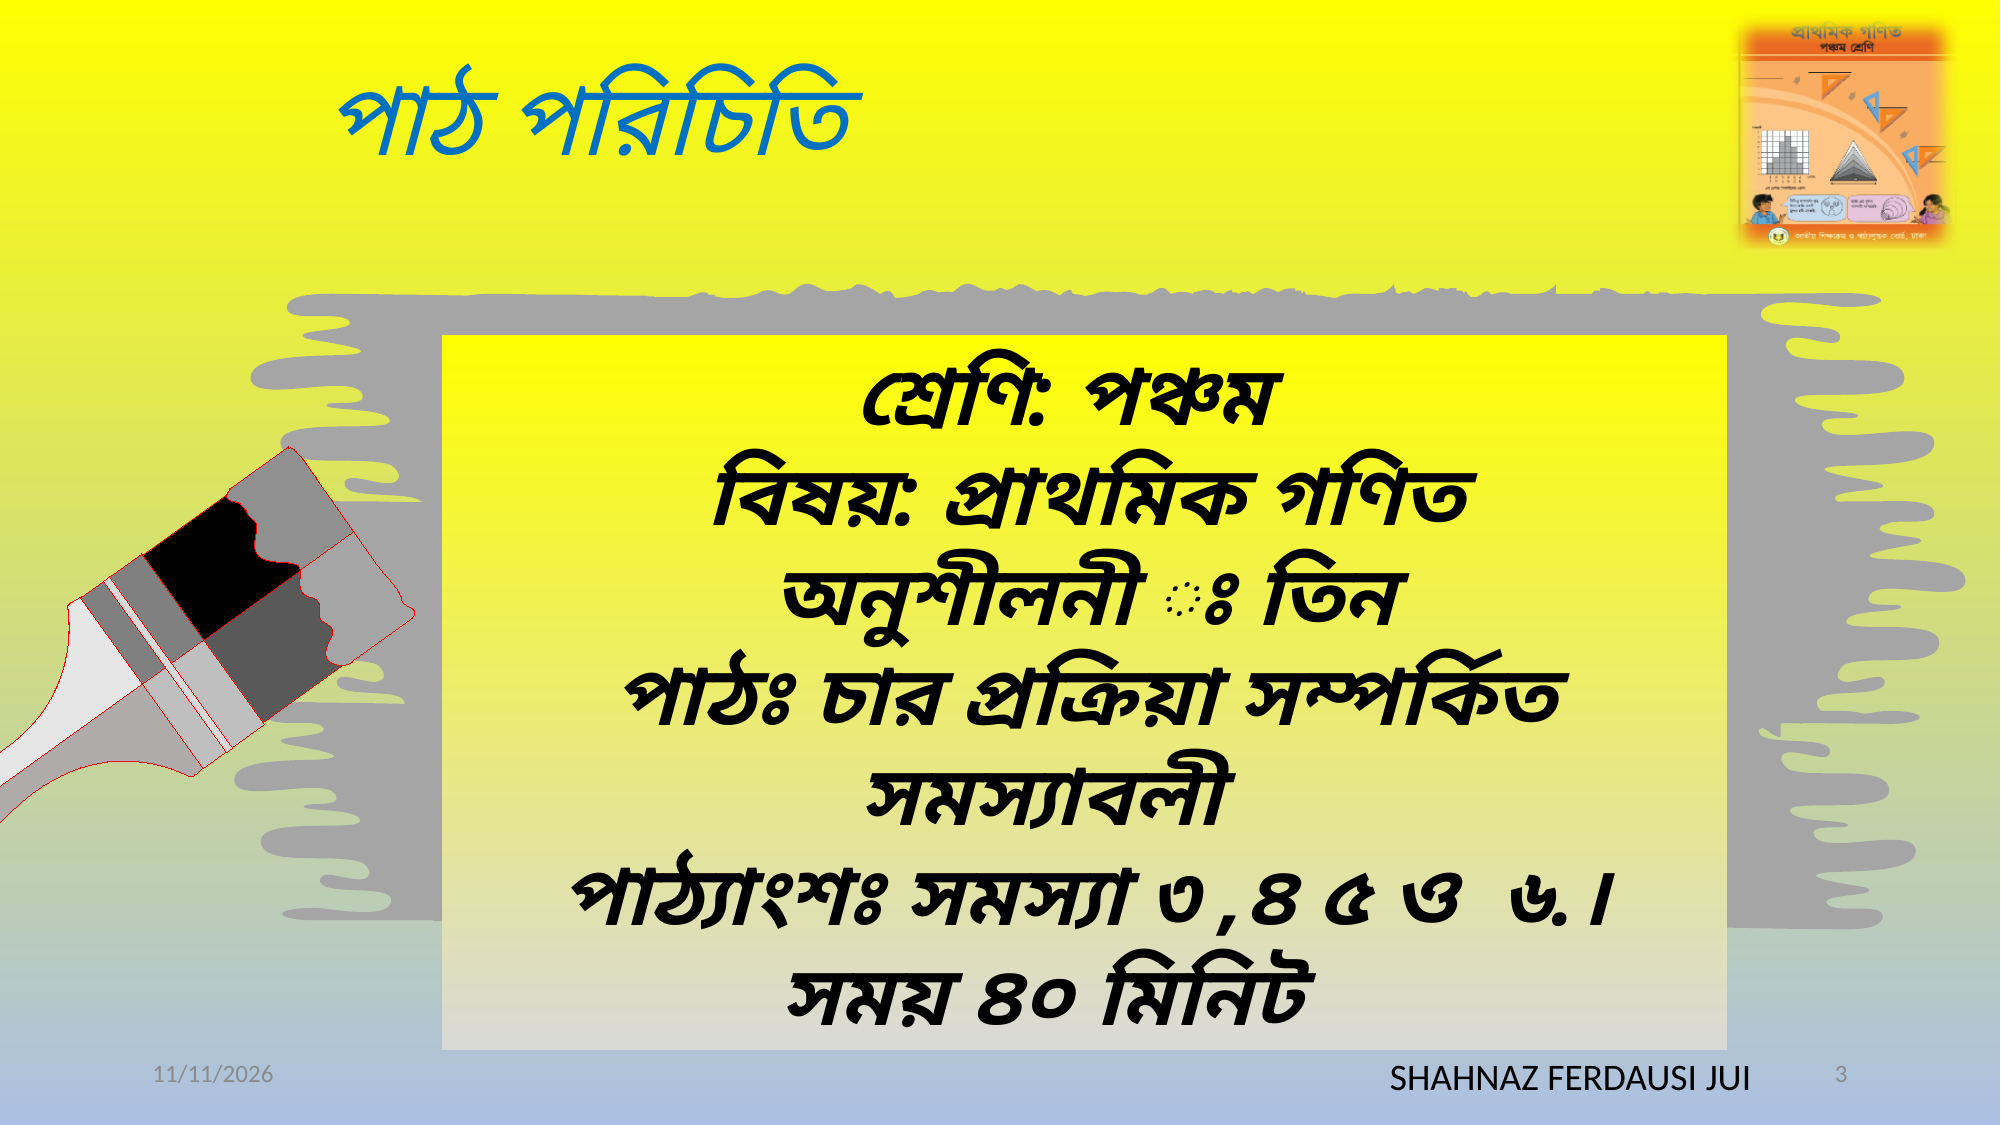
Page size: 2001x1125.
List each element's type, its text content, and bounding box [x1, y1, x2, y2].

picture [1726, 11, 1962, 259]
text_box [0, 396, 203, 1034]
slide_number 3 [1796, 1057, 1863, 1103]
text_box পাঠ পরিচিতি [156, 47, 1041, 183]
footer SHAHNAZ FERDAUSI JUI [1345, 1057, 1796, 1106]
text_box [232, 281, 1966, 1057]
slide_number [137, 1042, 588, 1103]
